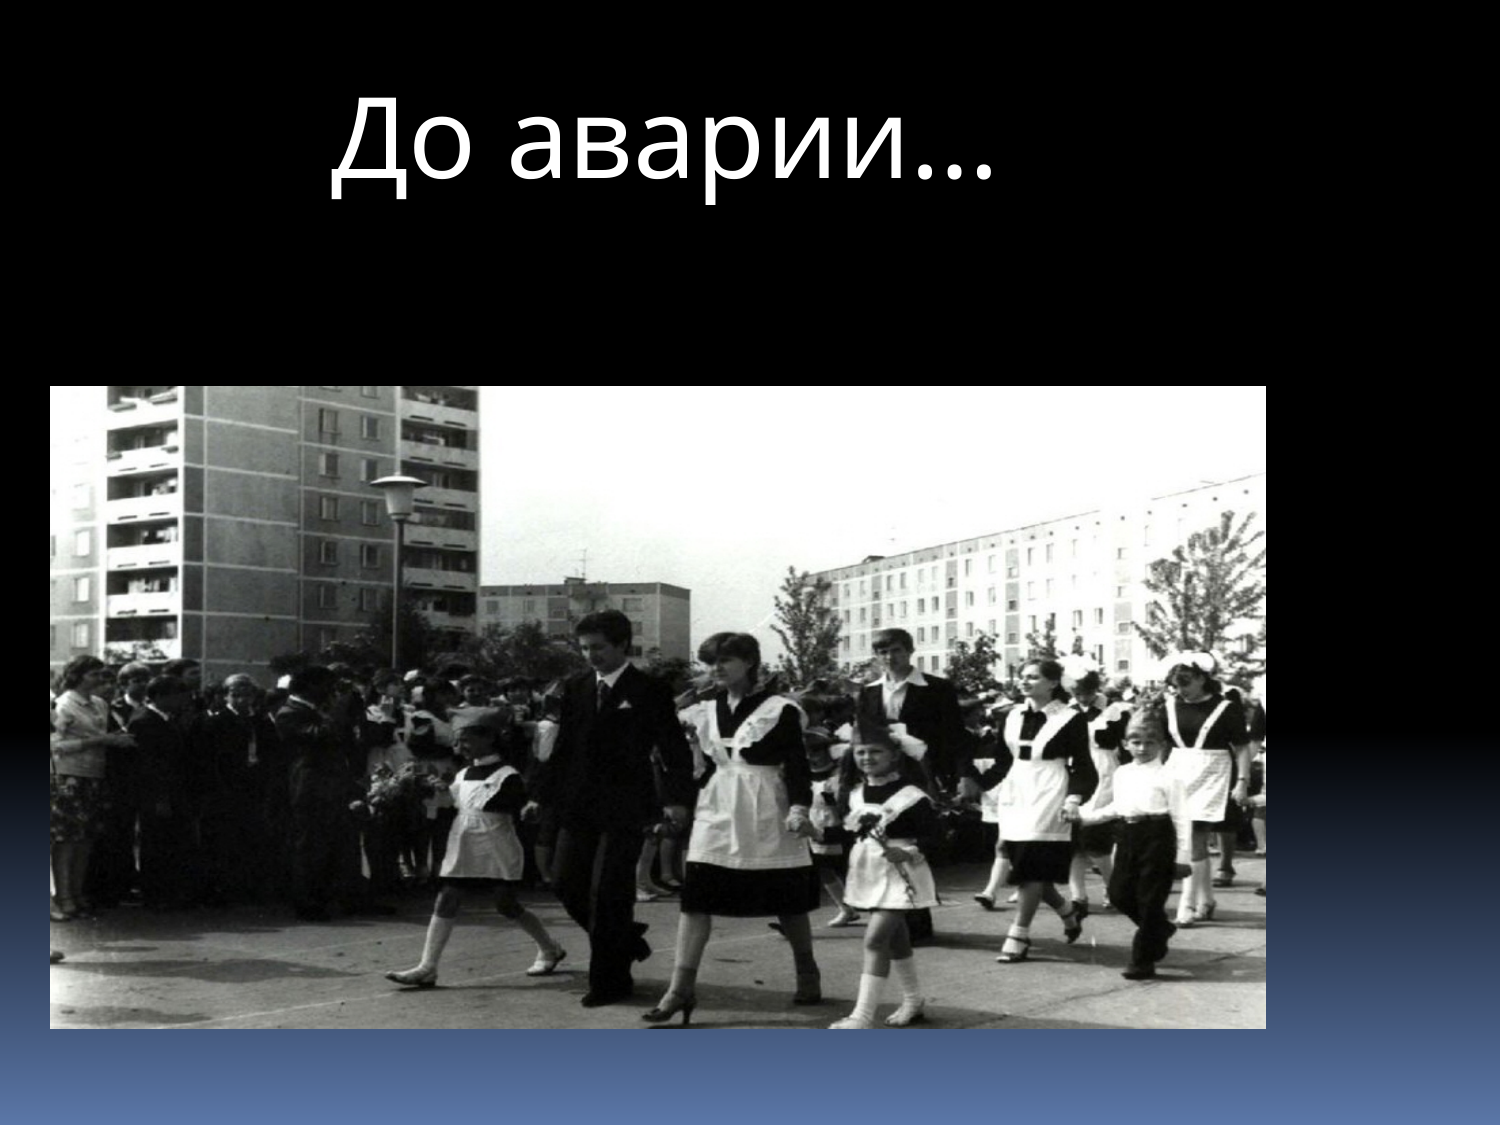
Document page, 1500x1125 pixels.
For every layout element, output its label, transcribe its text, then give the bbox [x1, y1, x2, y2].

picture [49, 386, 1267, 1030]
text_box До аварии… [316, 58, 1442, 209]
